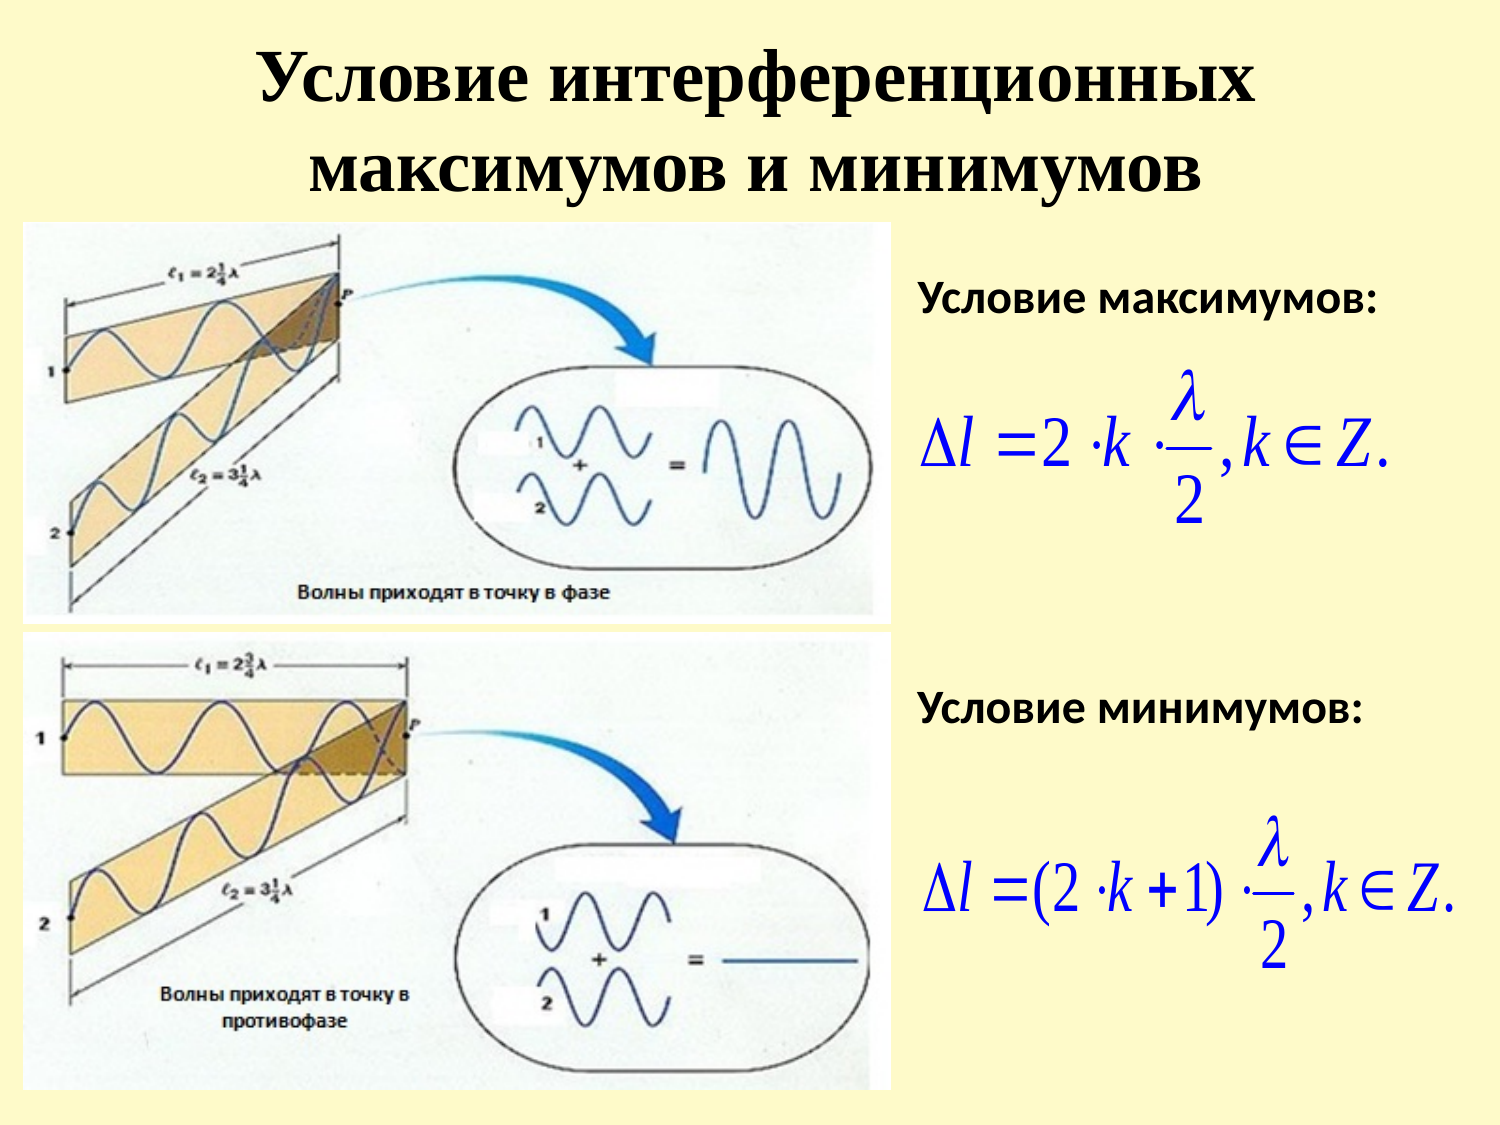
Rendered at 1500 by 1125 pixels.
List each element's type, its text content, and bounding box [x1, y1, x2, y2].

title Условие интерференционных максимумов и минимумов [35, 45, 1477, 188]
text_box Условие минимумов: [902, 667, 1407, 741]
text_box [909, 351, 1399, 540]
picture [23, 632, 891, 1091]
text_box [913, 796, 1466, 985]
picture [23, 222, 891, 625]
text_box Условие максимумов: [894, 257, 1418, 330]
